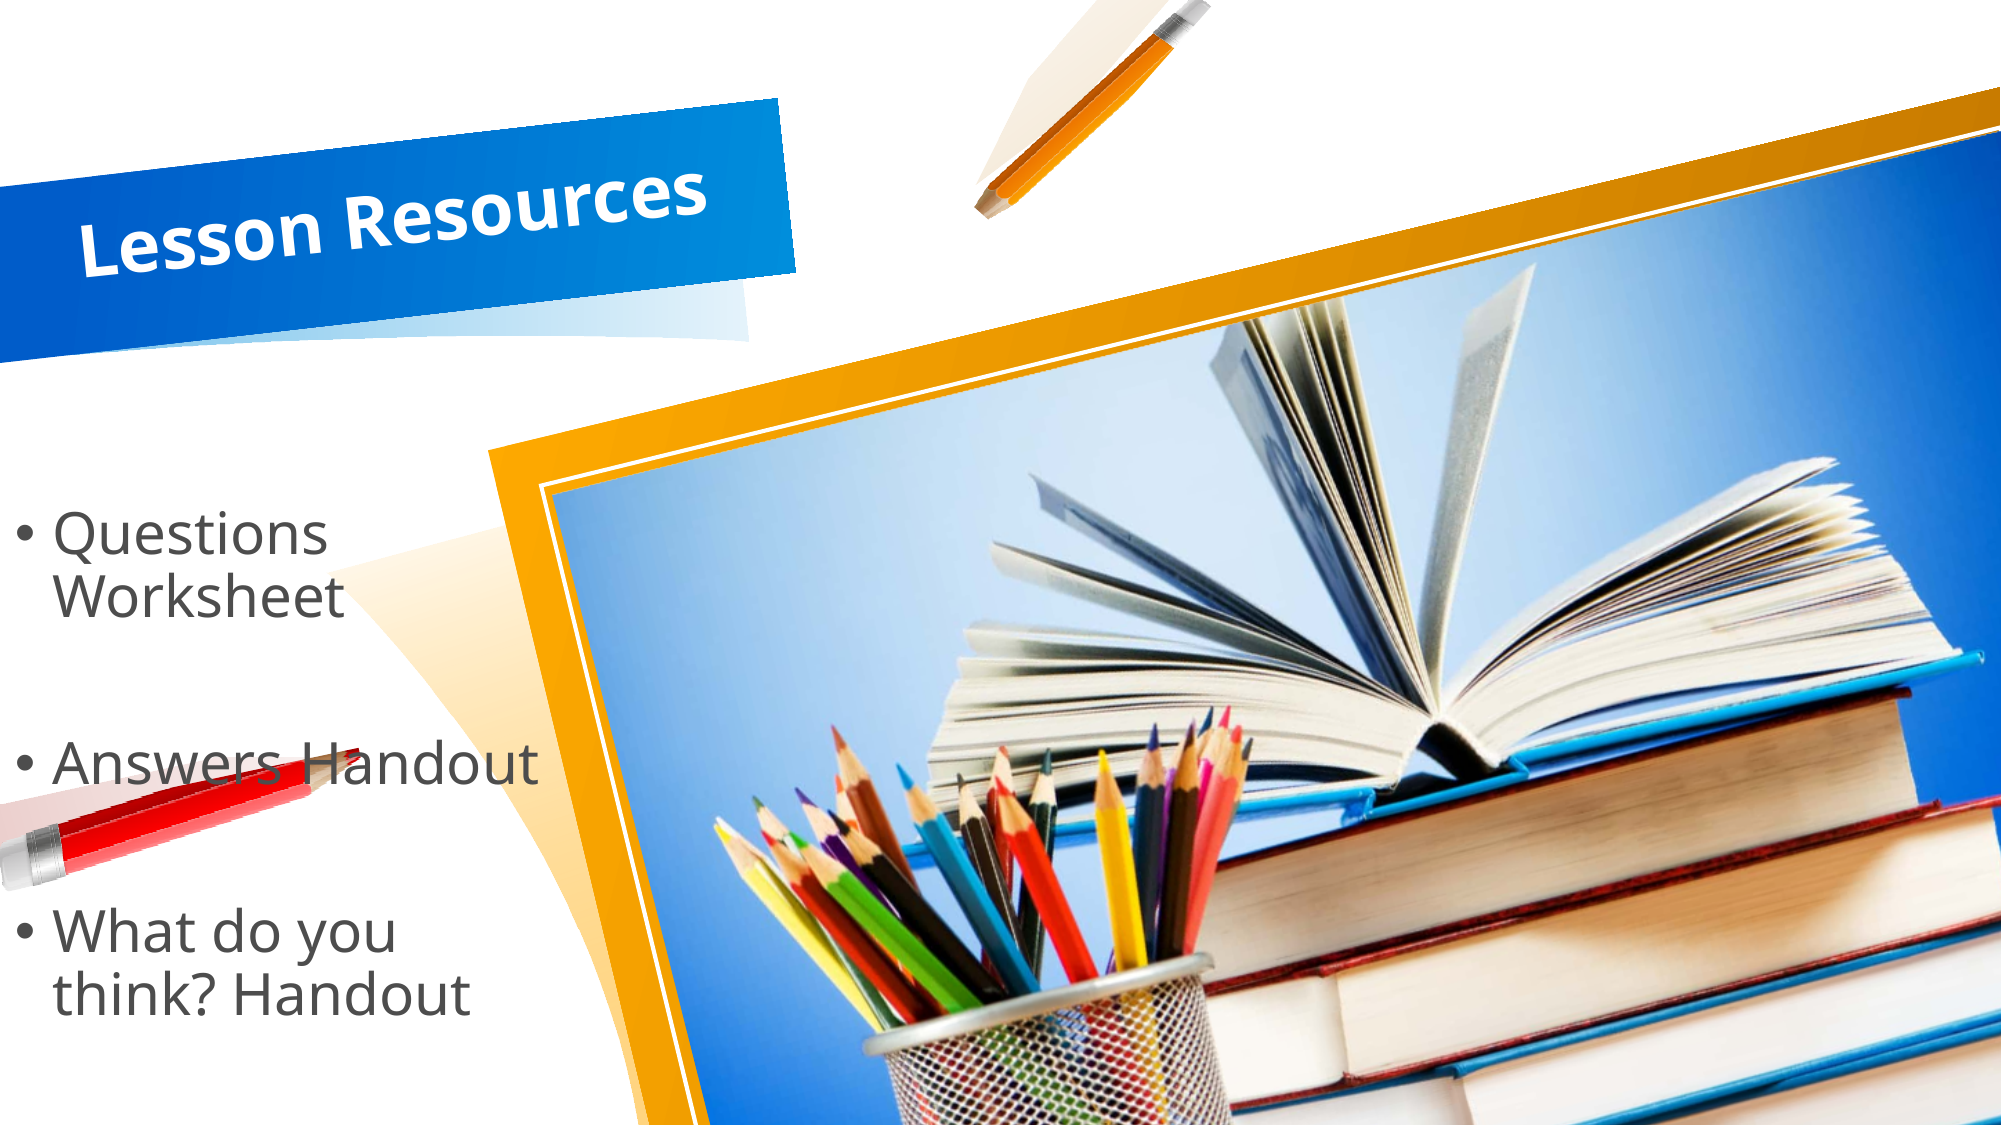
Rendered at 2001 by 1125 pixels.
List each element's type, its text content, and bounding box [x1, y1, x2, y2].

text_box Questions Worksheet Answers Handout What do you think? Handout [0, 412, 563, 1125]
picture [552, 132, 2001, 1125]
title Lesson Resources [56, 130, 732, 315]
picture [956, 0, 1217, 237]
